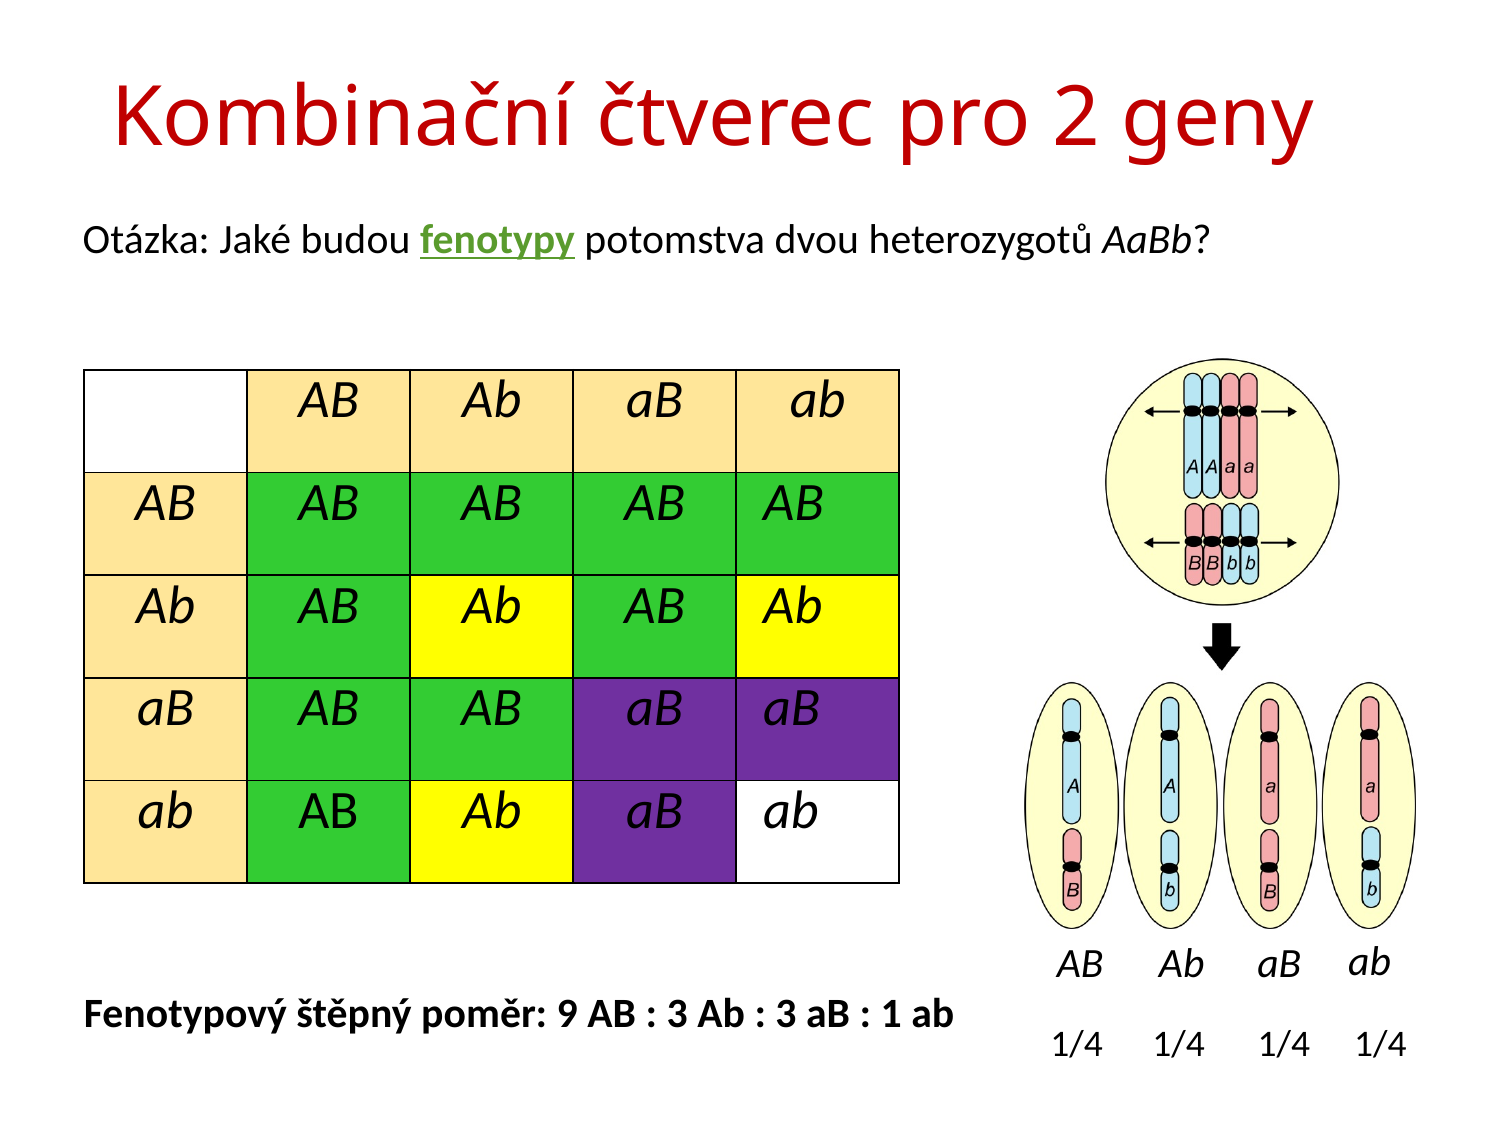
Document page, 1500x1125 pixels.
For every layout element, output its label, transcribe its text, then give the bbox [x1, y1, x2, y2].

table_cell ab [737, 781, 898, 882]
text_box Ab [1144, 929, 1220, 994]
table_header [85, 371, 246, 472]
table_cell AB [248, 781, 409, 882]
table_cell AB [574, 473, 735, 574]
table_cell Ab [737, 576, 898, 677]
table_cell AB [248, 576, 409, 677]
title Kombinační čtverec pro 2 geny [66, 9, 1361, 228]
text_box aB [1242, 929, 1317, 994]
table_header ab [737, 371, 898, 472]
table_cell AB [411, 679, 572, 780]
text_box 1/4 [1035, 1011, 1135, 1071]
table_cell AB [574, 576, 735, 677]
table_header aB [574, 371, 735, 472]
table_cell Ab [411, 781, 572, 882]
text_box 1/4 [1242, 1011, 1342, 1071]
table_cell AB [85, 473, 246, 574]
table_cell aB [574, 679, 735, 780]
table_cell aB [737, 679, 898, 780]
table_cell aB [85, 679, 246, 780]
text_box AB [1042, 929, 1119, 994]
table_cell AB [411, 473, 572, 574]
table_cell AB [248, 473, 409, 574]
text_box ab [1333, 929, 1407, 991]
table_header AB [248, 371, 409, 472]
table_cell aB [574, 781, 735, 882]
picture [1024, 358, 1416, 929]
text_box 1/4 [1342, 1011, 1439, 1071]
table_cell AB [248, 679, 409, 780]
table_cell ab [85, 781, 246, 882]
table_cell Ab [85, 576, 246, 677]
table_cell Ab [411, 576, 572, 677]
text_box Fenotypový štěpný poměr: 9 AB : 3 Ab : 3 aB : 1 ab [69, 978, 971, 1044]
text_box Otázka: Jaké budou fenotypy potomstva dvou heterozygotů AaBb? [68, 204, 1236, 270]
table_cell AB [737, 473, 898, 574]
table_header Ab [411, 371, 572, 472]
text_box 1/4 [1137, 1011, 1237, 1071]
